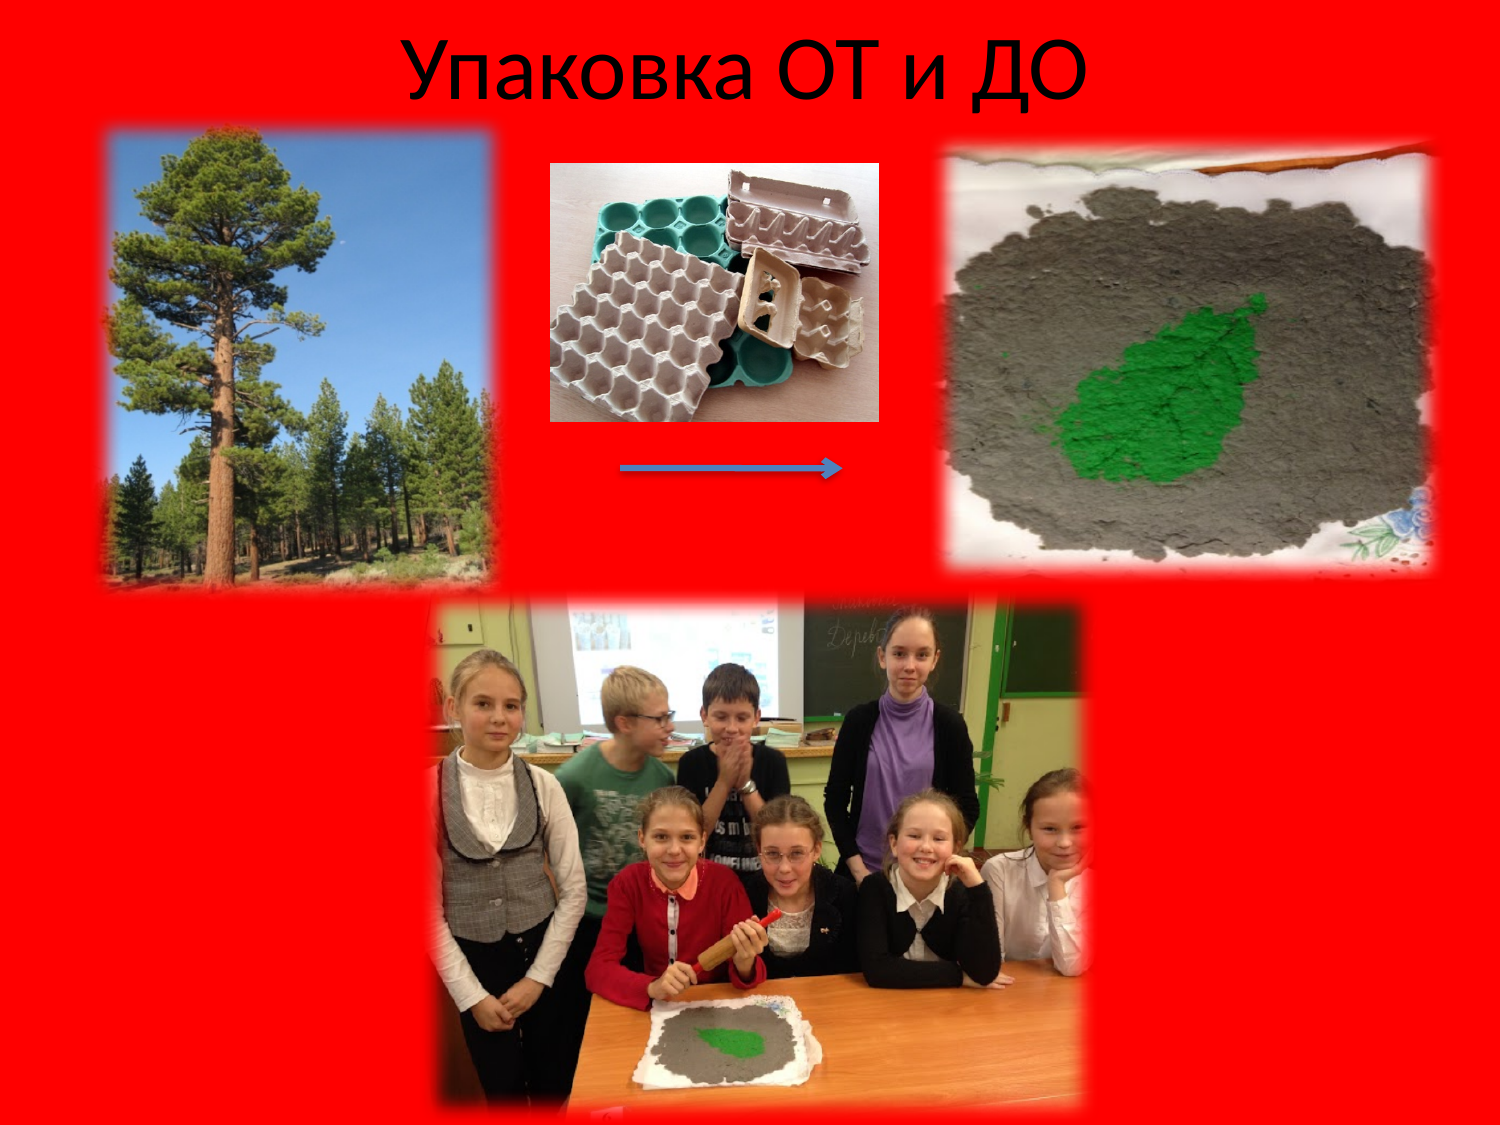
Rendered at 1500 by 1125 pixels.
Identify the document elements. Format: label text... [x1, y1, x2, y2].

title Упаковка ОТ и ДО [70, 0, 1421, 126]
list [88, 111, 511, 604]
picture [418, 128, 1448, 1124]
picture [550, 163, 880, 423]
